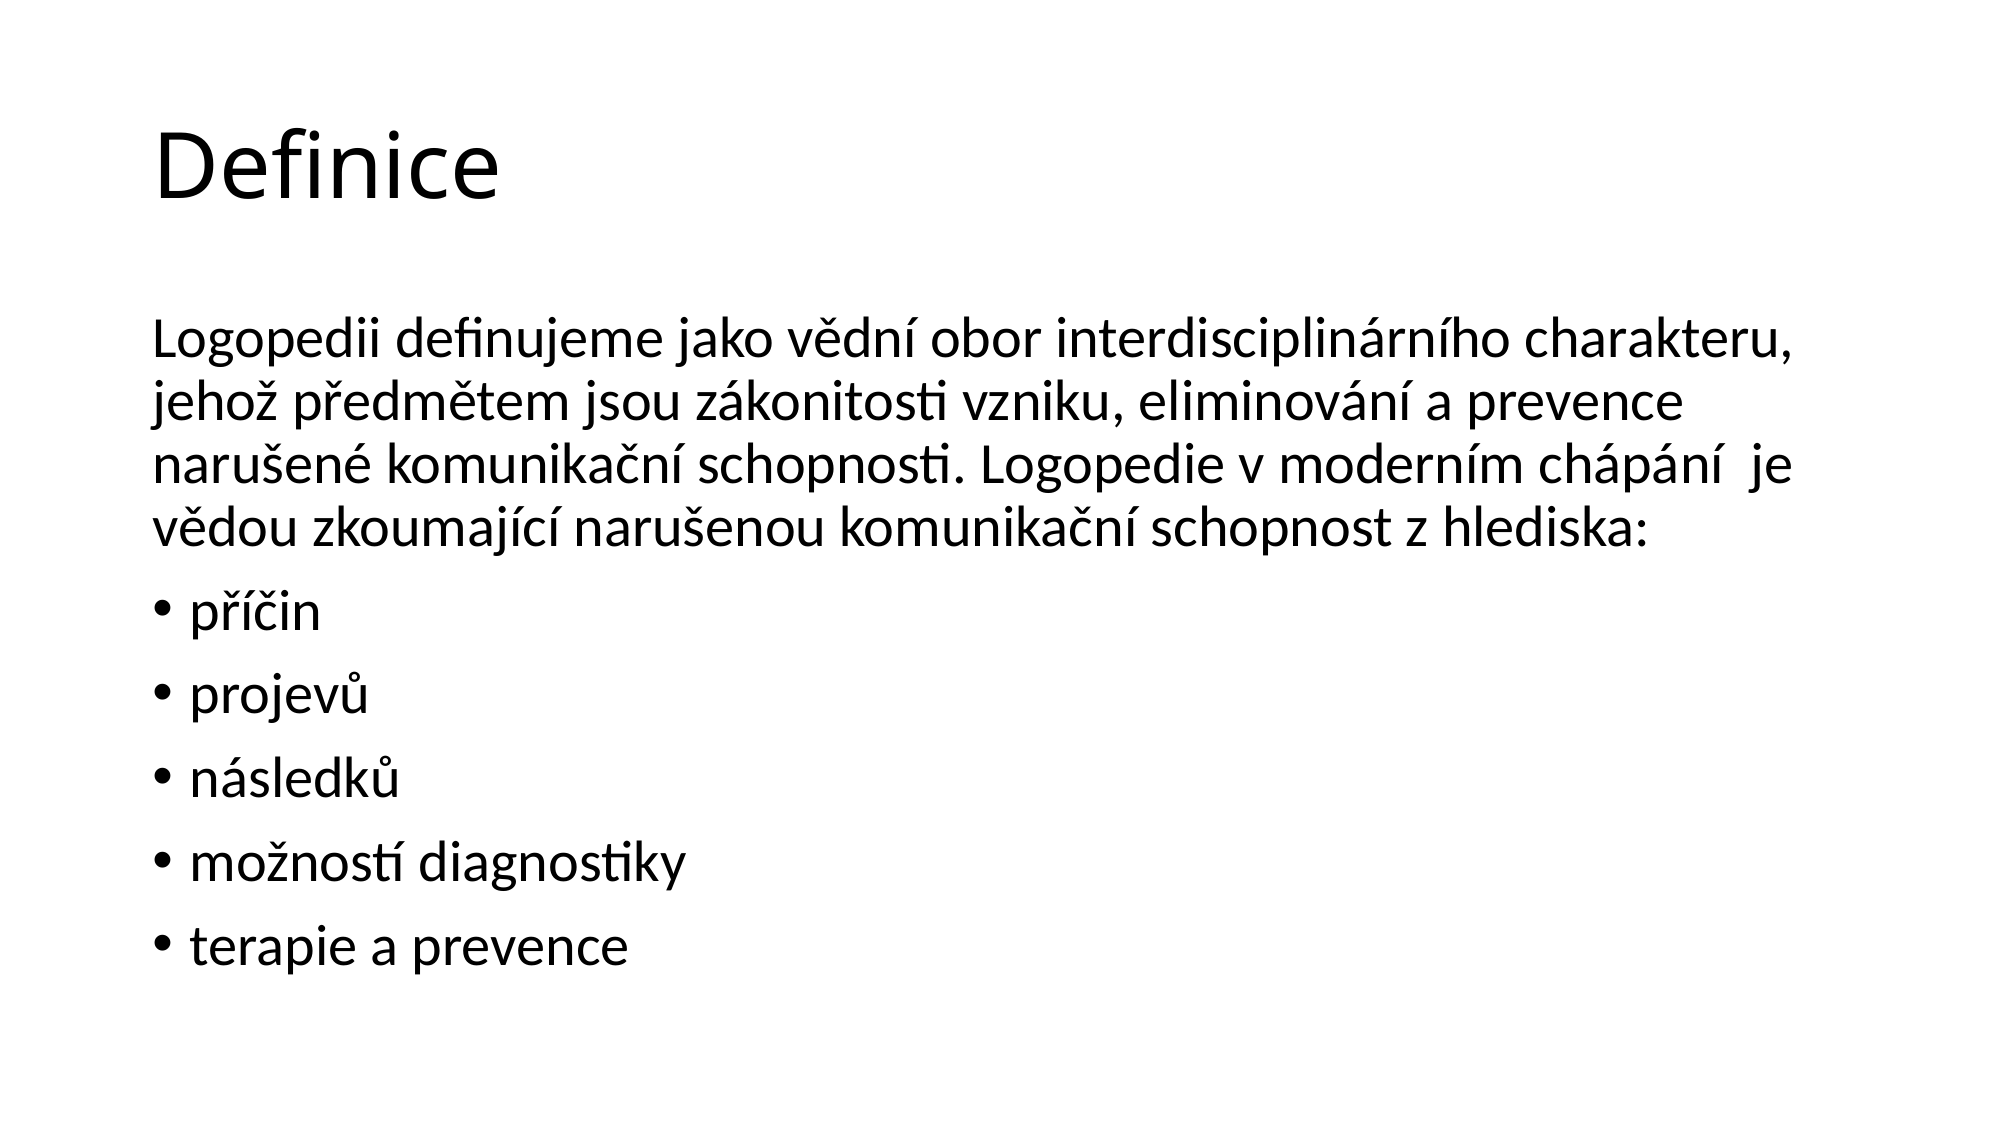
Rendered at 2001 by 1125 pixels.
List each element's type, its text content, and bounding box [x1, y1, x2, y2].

title Definice [137, 59, 1863, 278]
list Logopedii definujeme jako vědní obor interdisciplinárního charakteru, jehož předmětem jsou zákonitosti vzniku, eliminování a prevence narušené komunikační schopnosti. Logopedie v moderním chápání je vědou zkoumající narušenou komunikační schopnost z hlediska: příčin projevů následků možností diagnostiky terapie a prevence [137, 299, 1863, 1014]
